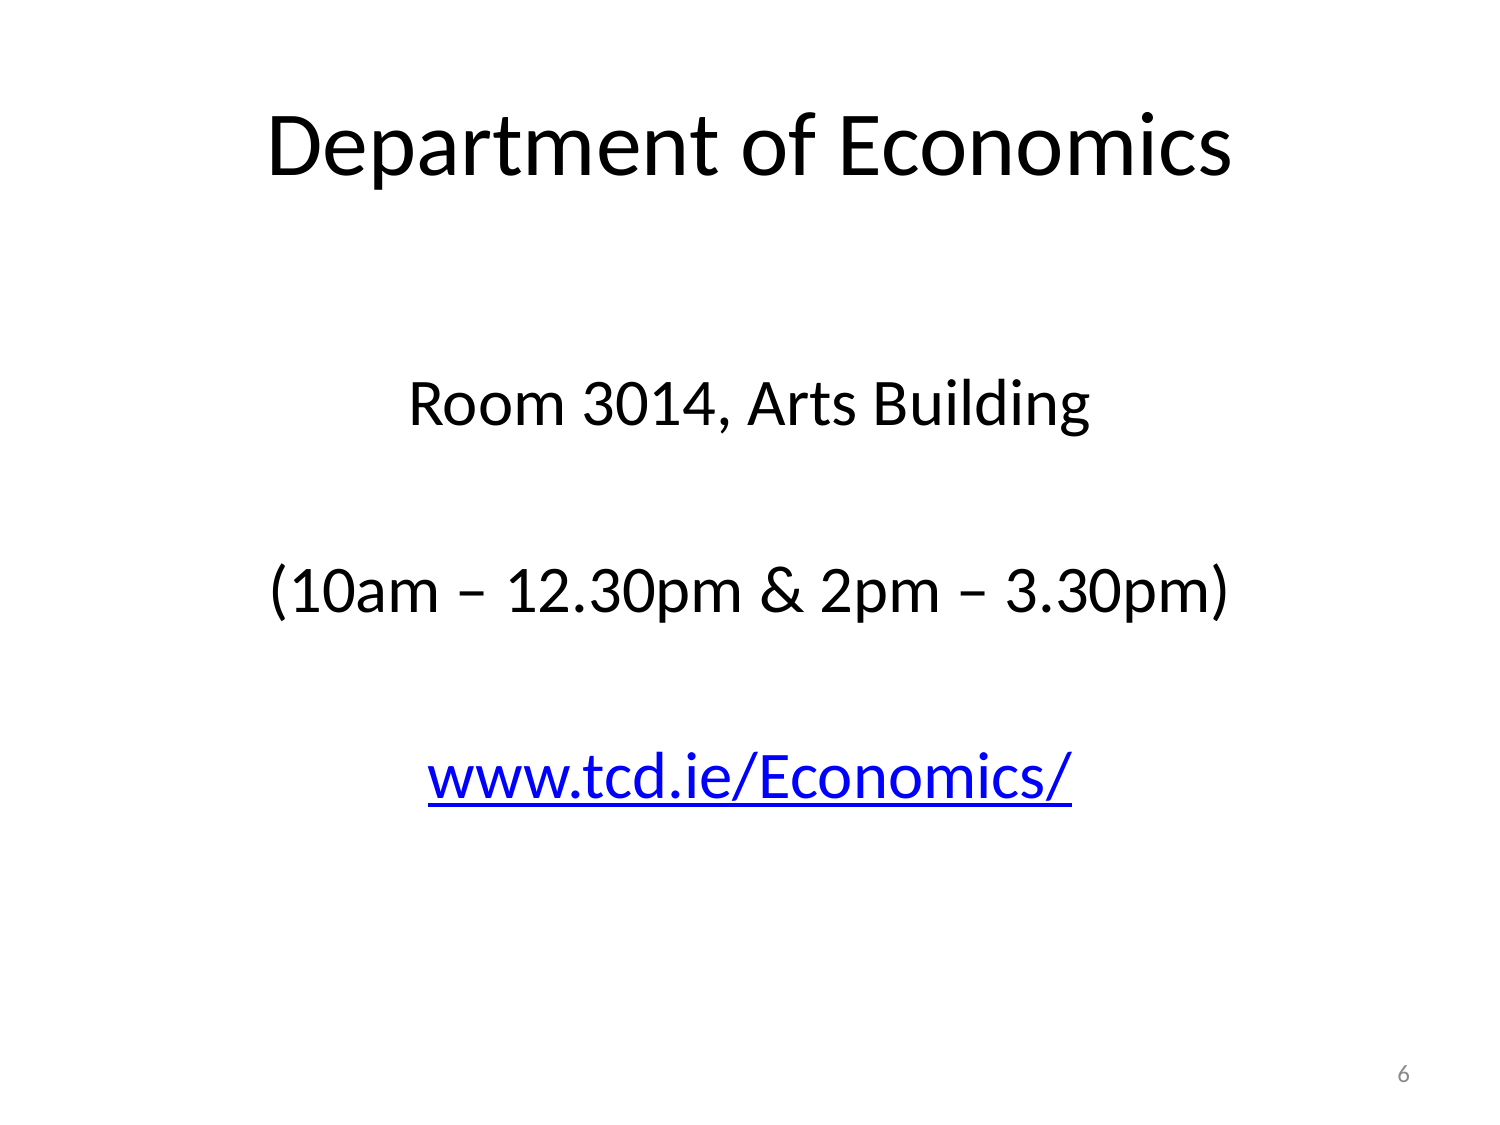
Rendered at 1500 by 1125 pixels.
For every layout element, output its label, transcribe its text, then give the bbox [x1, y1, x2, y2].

slide_number 6 [1074, 1042, 1425, 1103]
list Room 3014, Arts Building (10am – 12.30pm & 2pm – 3.30pm) www.tcd.ie/Economics/ [75, 351, 1425, 1094]
title Department of Economics [75, 45, 1425, 233]
